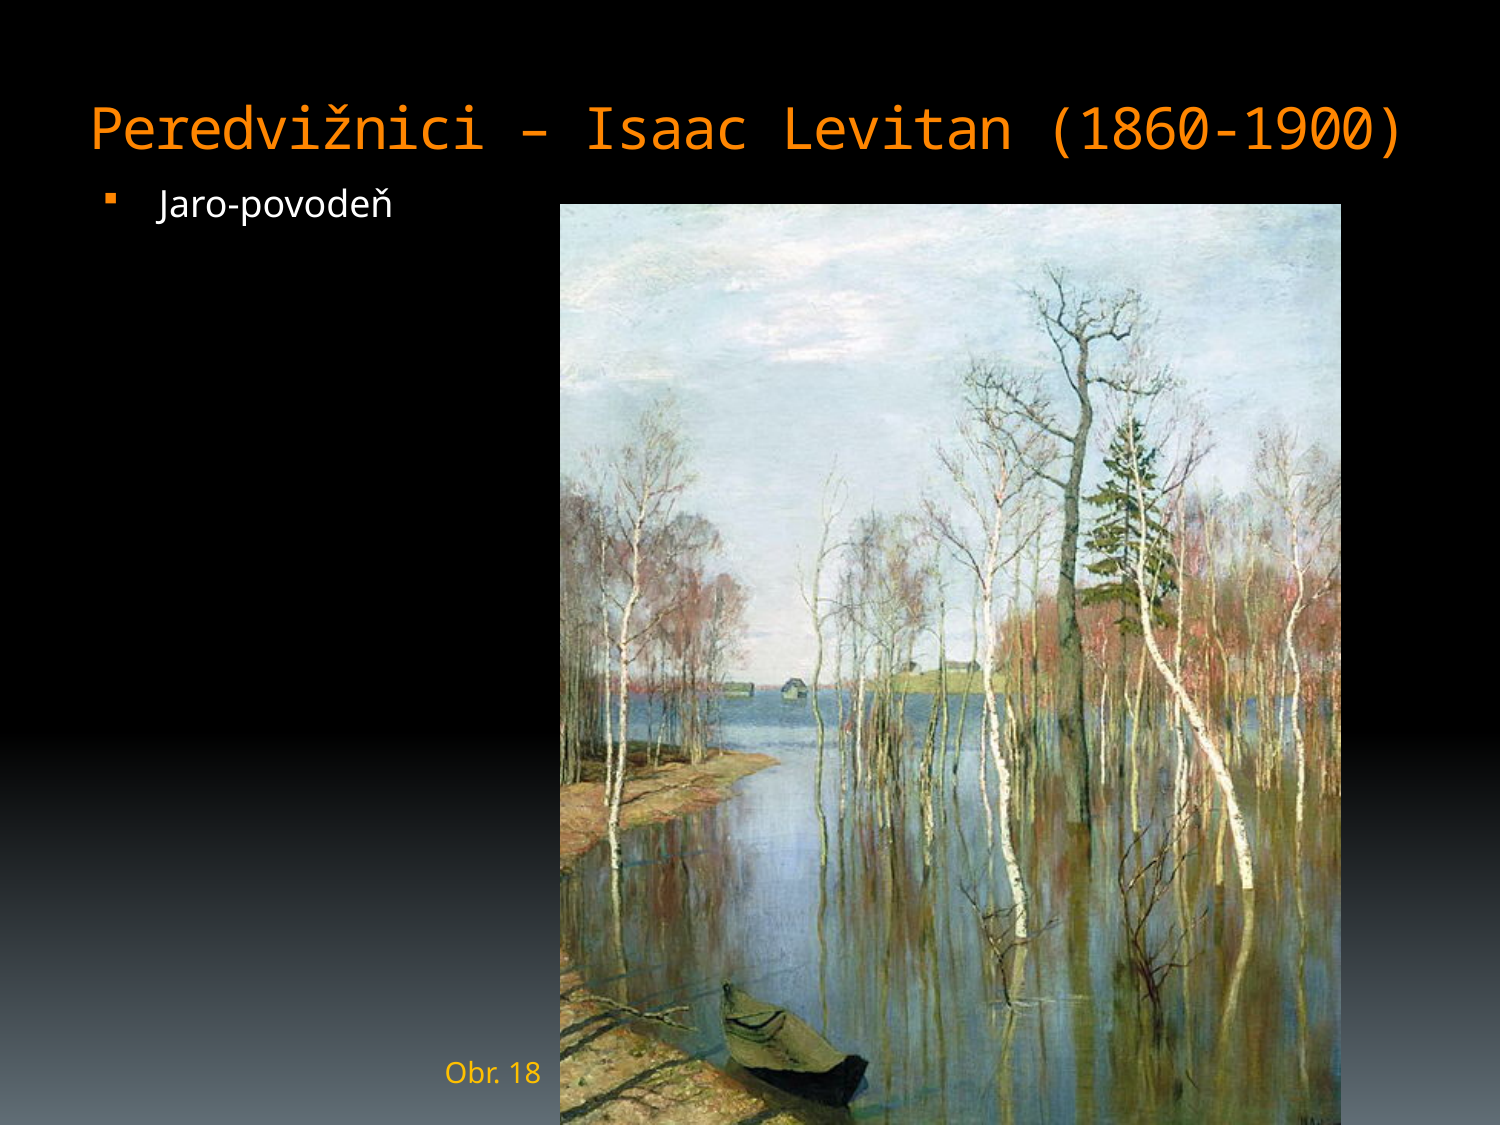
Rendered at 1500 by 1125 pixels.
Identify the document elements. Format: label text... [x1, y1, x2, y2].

list Jaro-povodeň [76, 172, 740, 268]
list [559, 204, 1341, 1125]
text_box Obr. 18 [429, 1046, 550, 1097]
title Peredvižnici – Isaac Levitan (1860-1900) [75, 83, 1425, 234]
